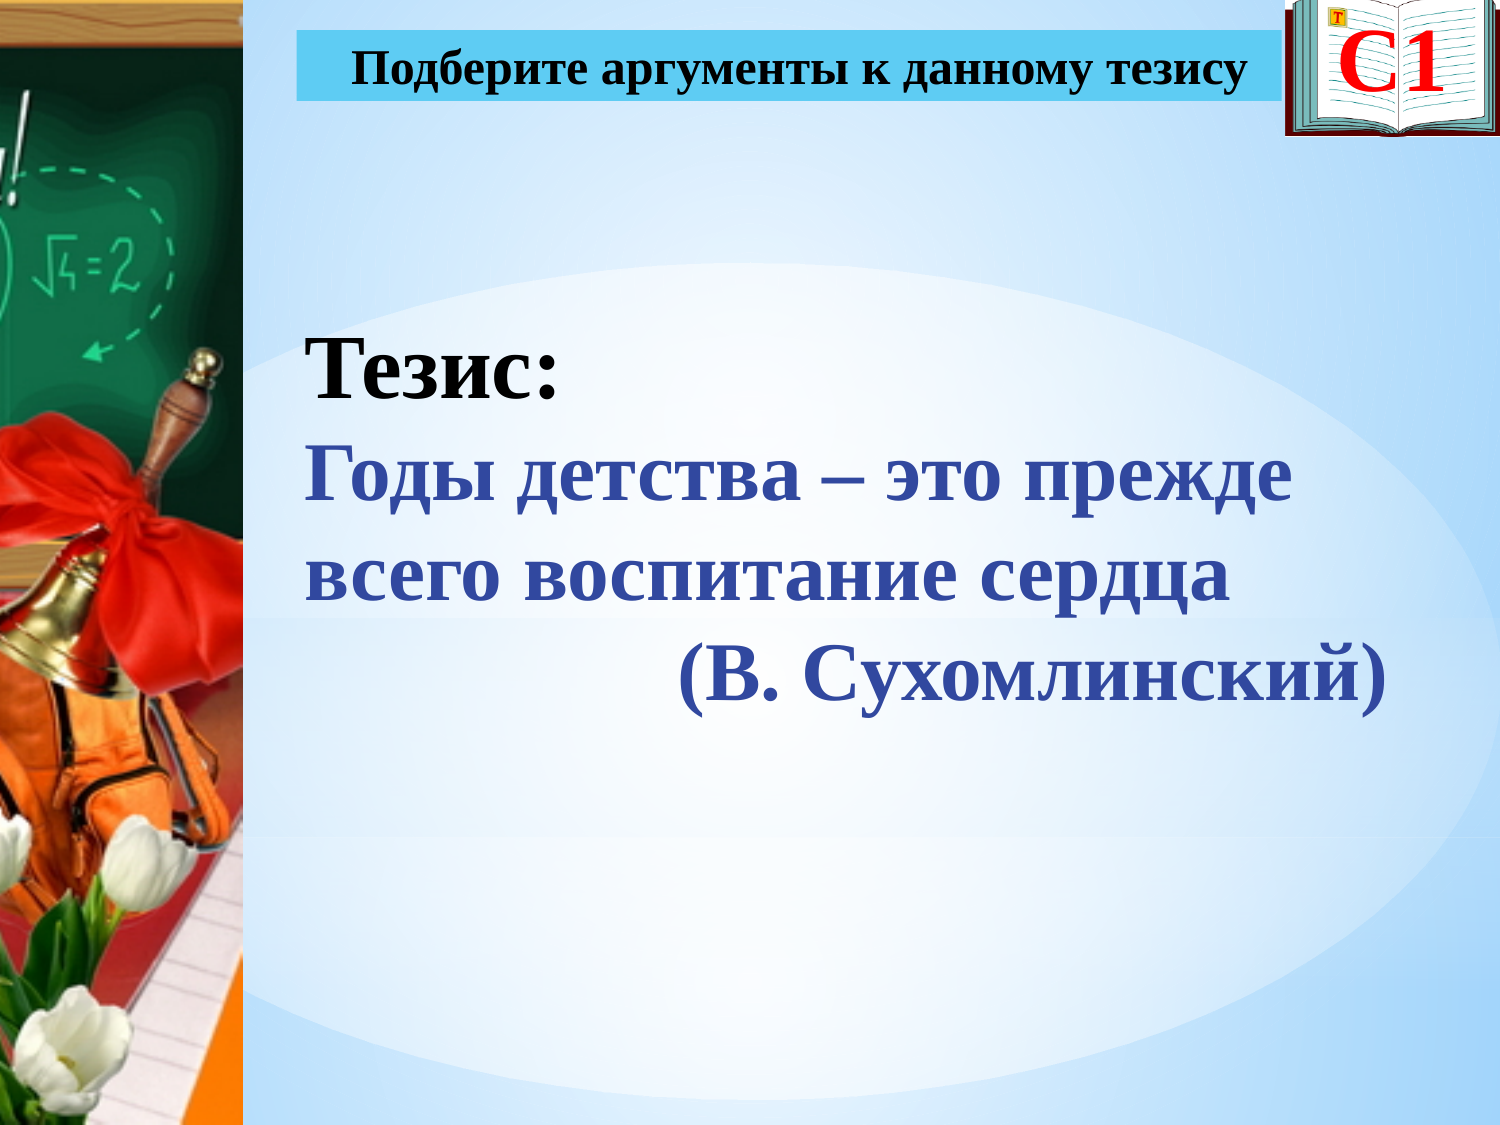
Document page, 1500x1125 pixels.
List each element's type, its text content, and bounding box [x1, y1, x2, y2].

text_box Тезис: Годы детства – это прежде всего воспитание сердца (В. Сухомлинский) [289, 299, 1441, 725]
text_box Подберите аргументы к данному тезису [336, 27, 1279, 103]
text_box [296, 30, 336, 101]
picture [1285, 0, 1500, 137]
picture [0, 0, 243, 1125]
